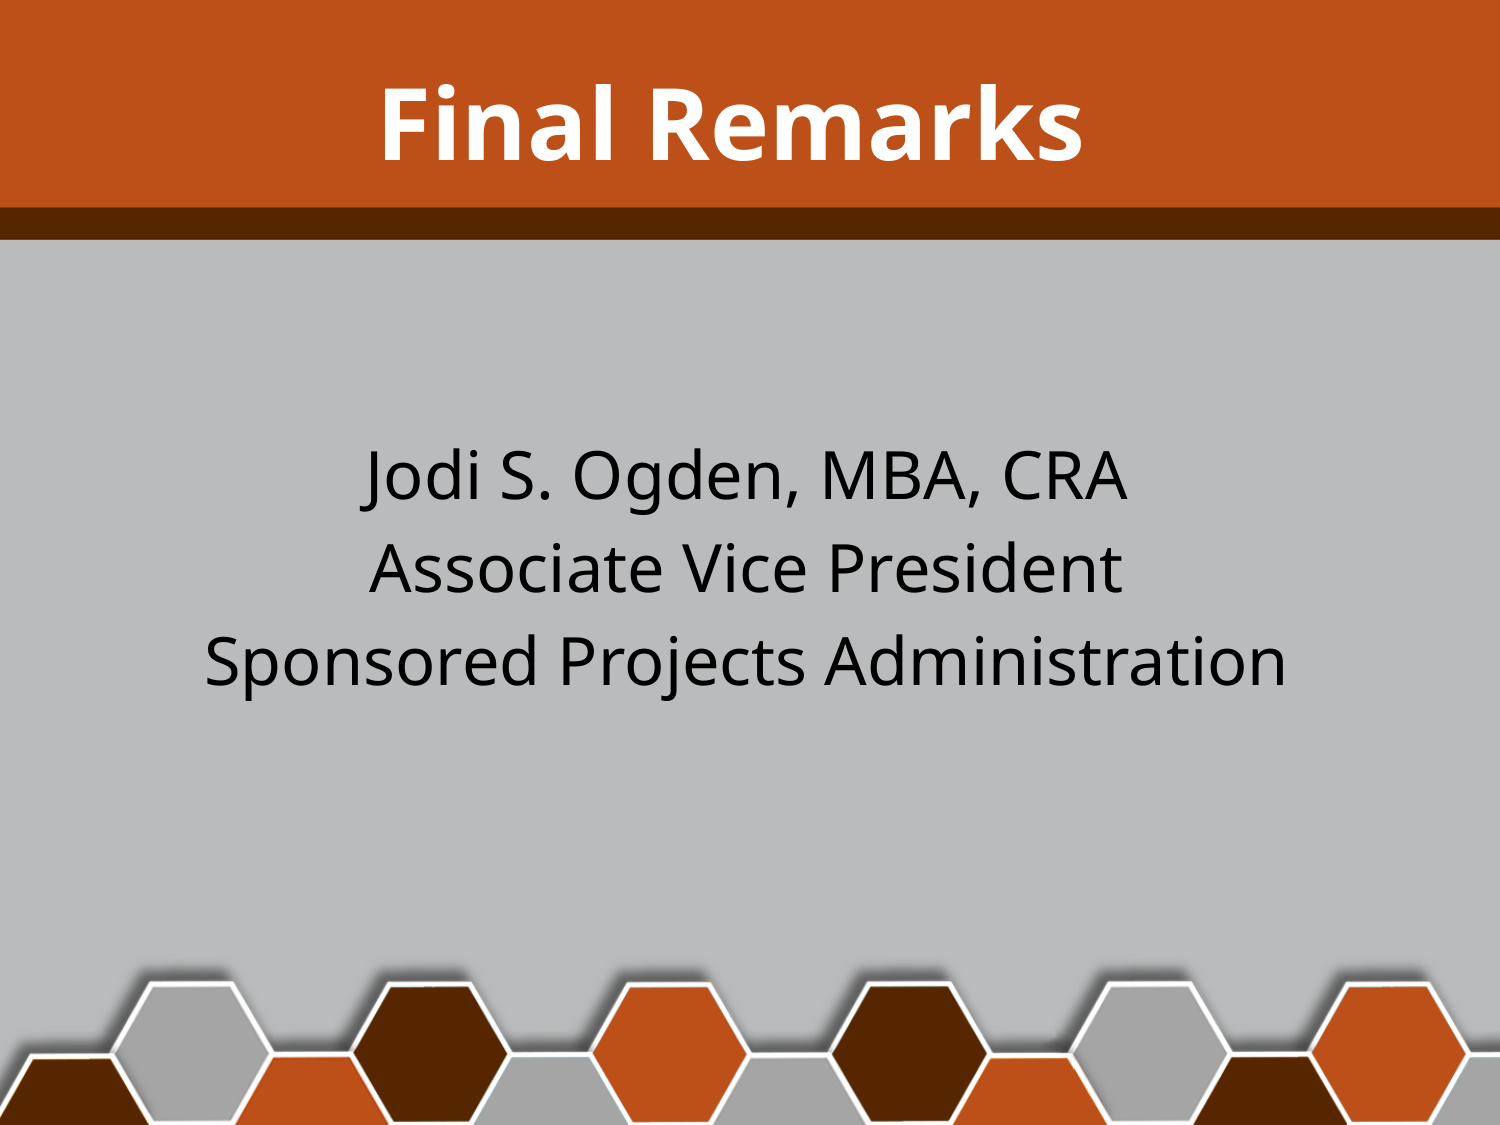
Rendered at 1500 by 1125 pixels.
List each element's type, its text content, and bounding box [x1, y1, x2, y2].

subtitle Jodi S. Ogden, MBA, CRA Associate Vice President Sponsored Projects Administration [99, 425, 1395, 813]
picture [0, 0, 1500, 1125]
title Final Remarks [37, 0, 1425, 242]
